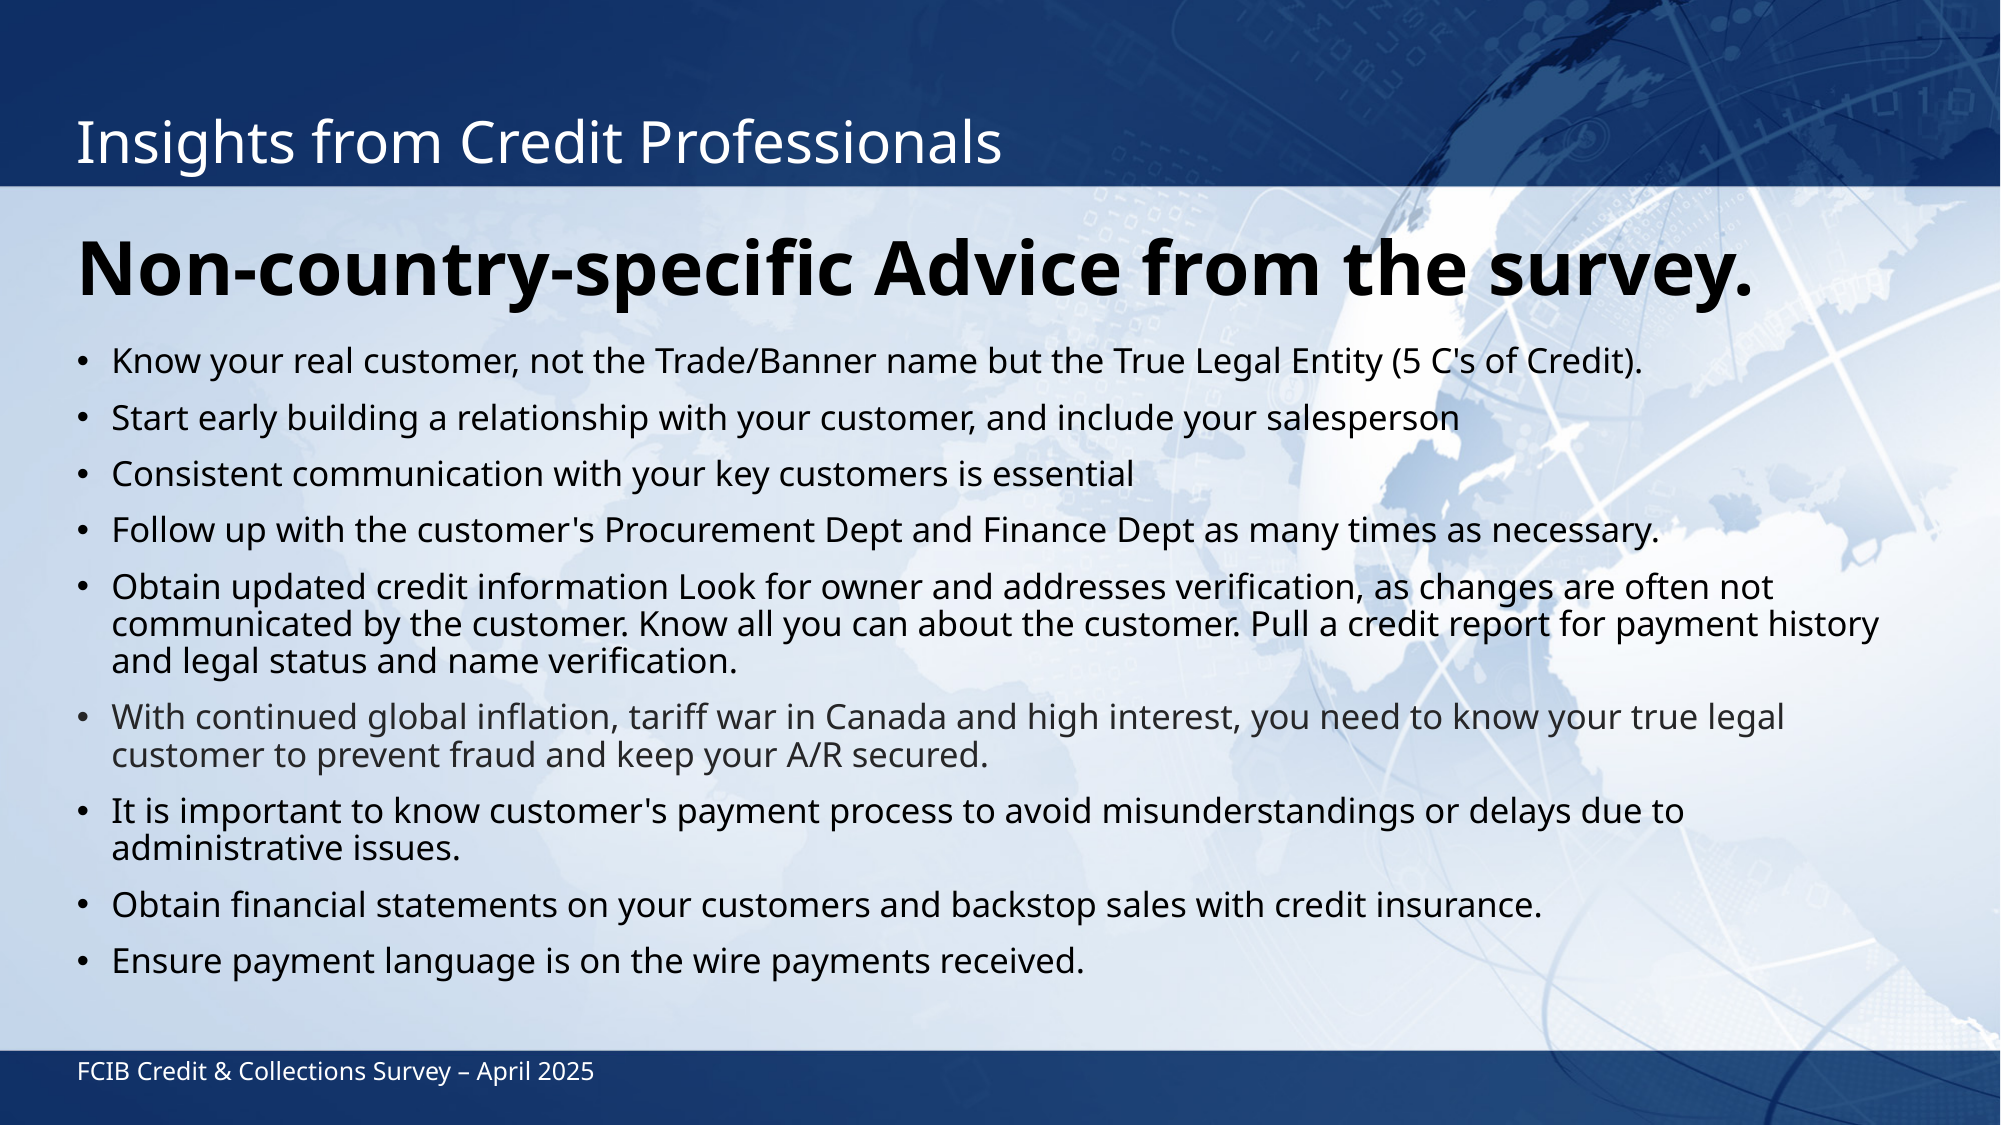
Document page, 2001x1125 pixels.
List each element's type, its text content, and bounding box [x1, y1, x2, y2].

list Non-country-specific Advice from the survey. [61, 184, 1938, 320]
list Know your real customer, not the Trade/Banner name but the True Legal Entity (5 C's of Credit). Start early building a relationship with your customer, and include your salesperson Consistent communication with your key customers is essential Follow up with the customer's Procurement Dept and Finance Dept as many times as necessary. Obtain updated credit information Look for owner and addresses verification, as changes are often not communicated by the customer. Know all you can about the customer. Pull a credit report for payment history and legal status and name verification. With continued global inflation, tariff war in Canada and high interest, you need to know your true legal customer to prevent fraud and keep your A/R secured. It is important to know customer's payment process to avoid misunderstandings or delays due to administrative issues. Obtain financial statements on your customers and backstop sales with credit insurance. Ensure payment language is on the wire payments received. [61, 336, 1938, 995]
picture [0, 0, 2001, 1125]
footer FCIB Credit & Collections Survey – April 2025 [61, 1042, 1338, 1103]
title Insights from Credit Professionals [61, 59, 1937, 184]
